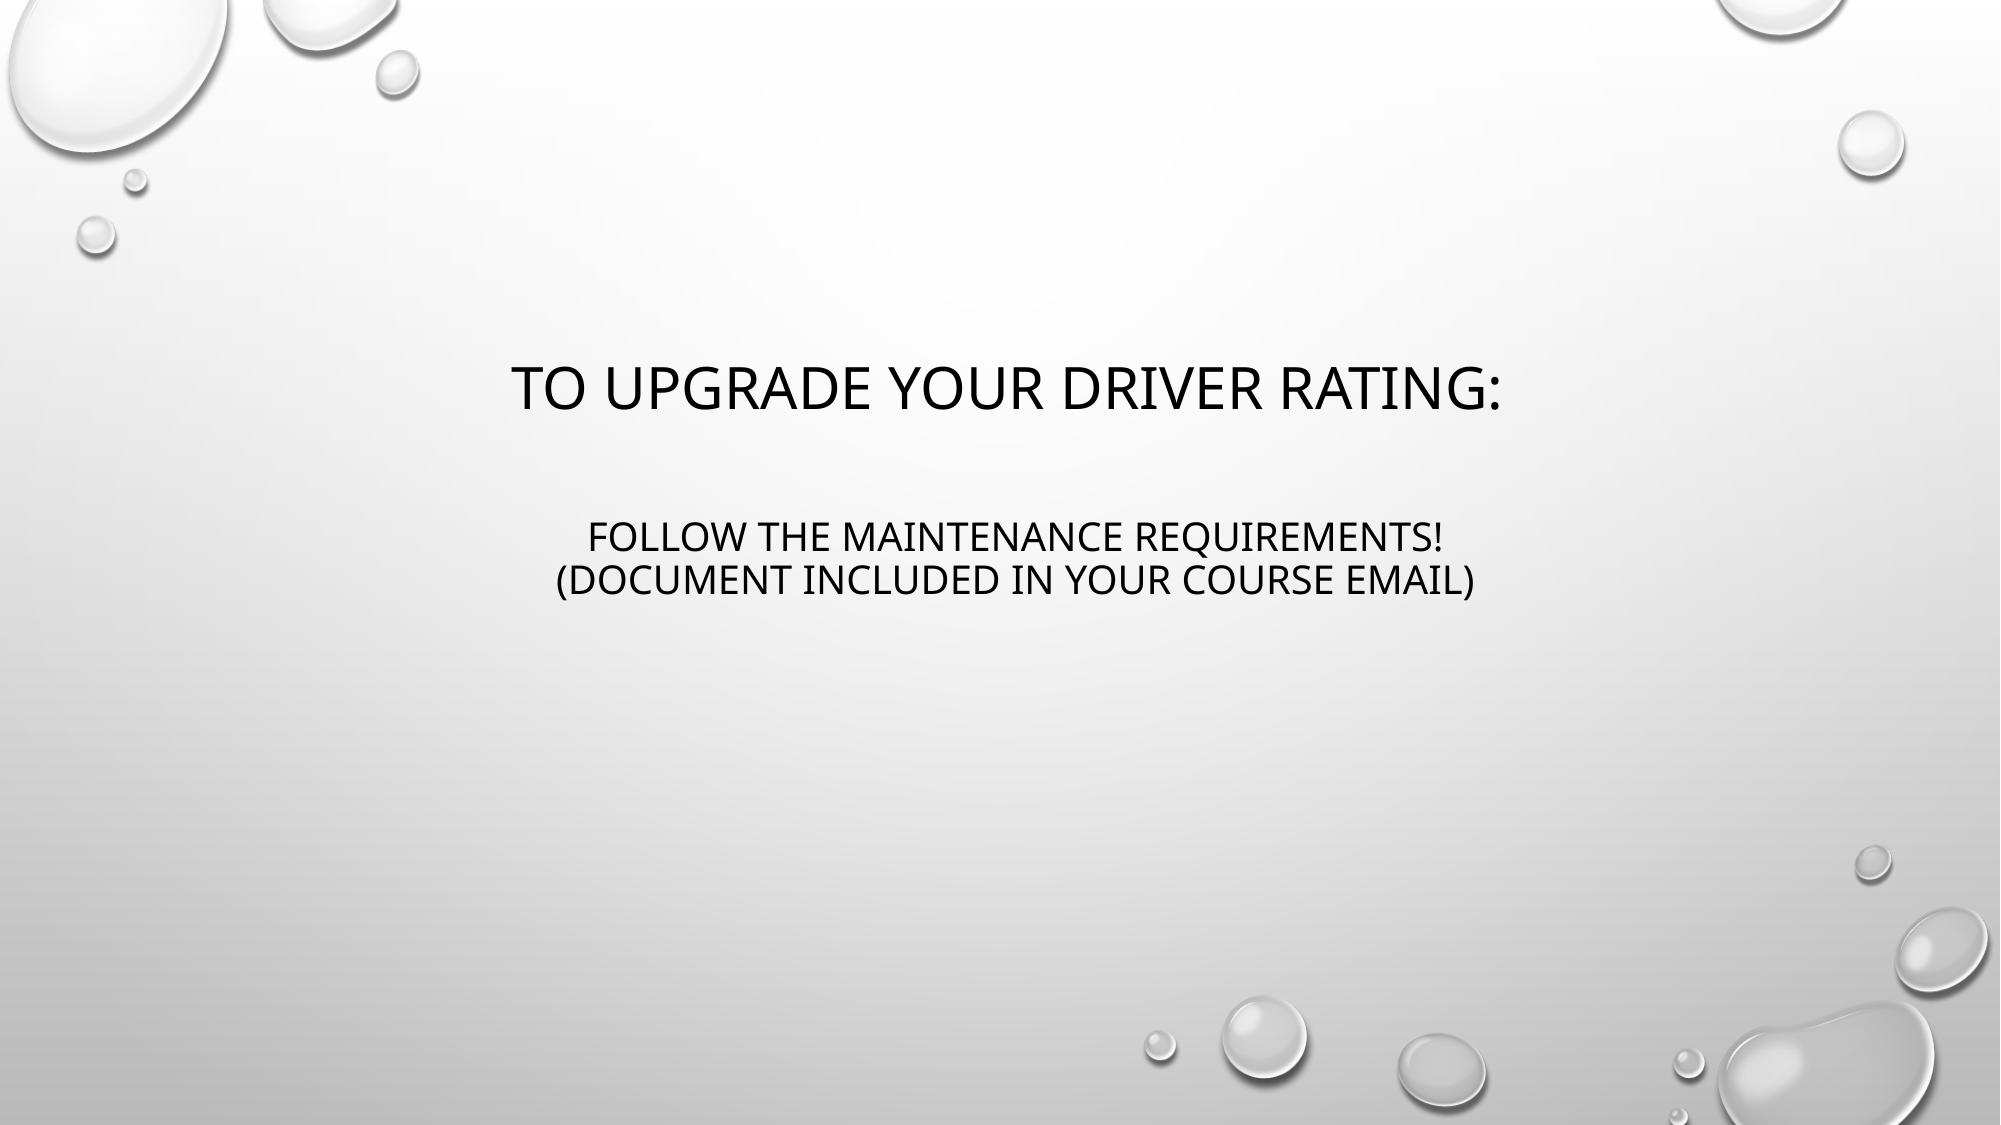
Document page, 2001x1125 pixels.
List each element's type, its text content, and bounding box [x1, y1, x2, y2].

title To Upgrade your driver rating: Follow the maintenance requirements! (Document included in your course email) [165, 350, 1866, 612]
picture [0, 0, 2000, 1125]
